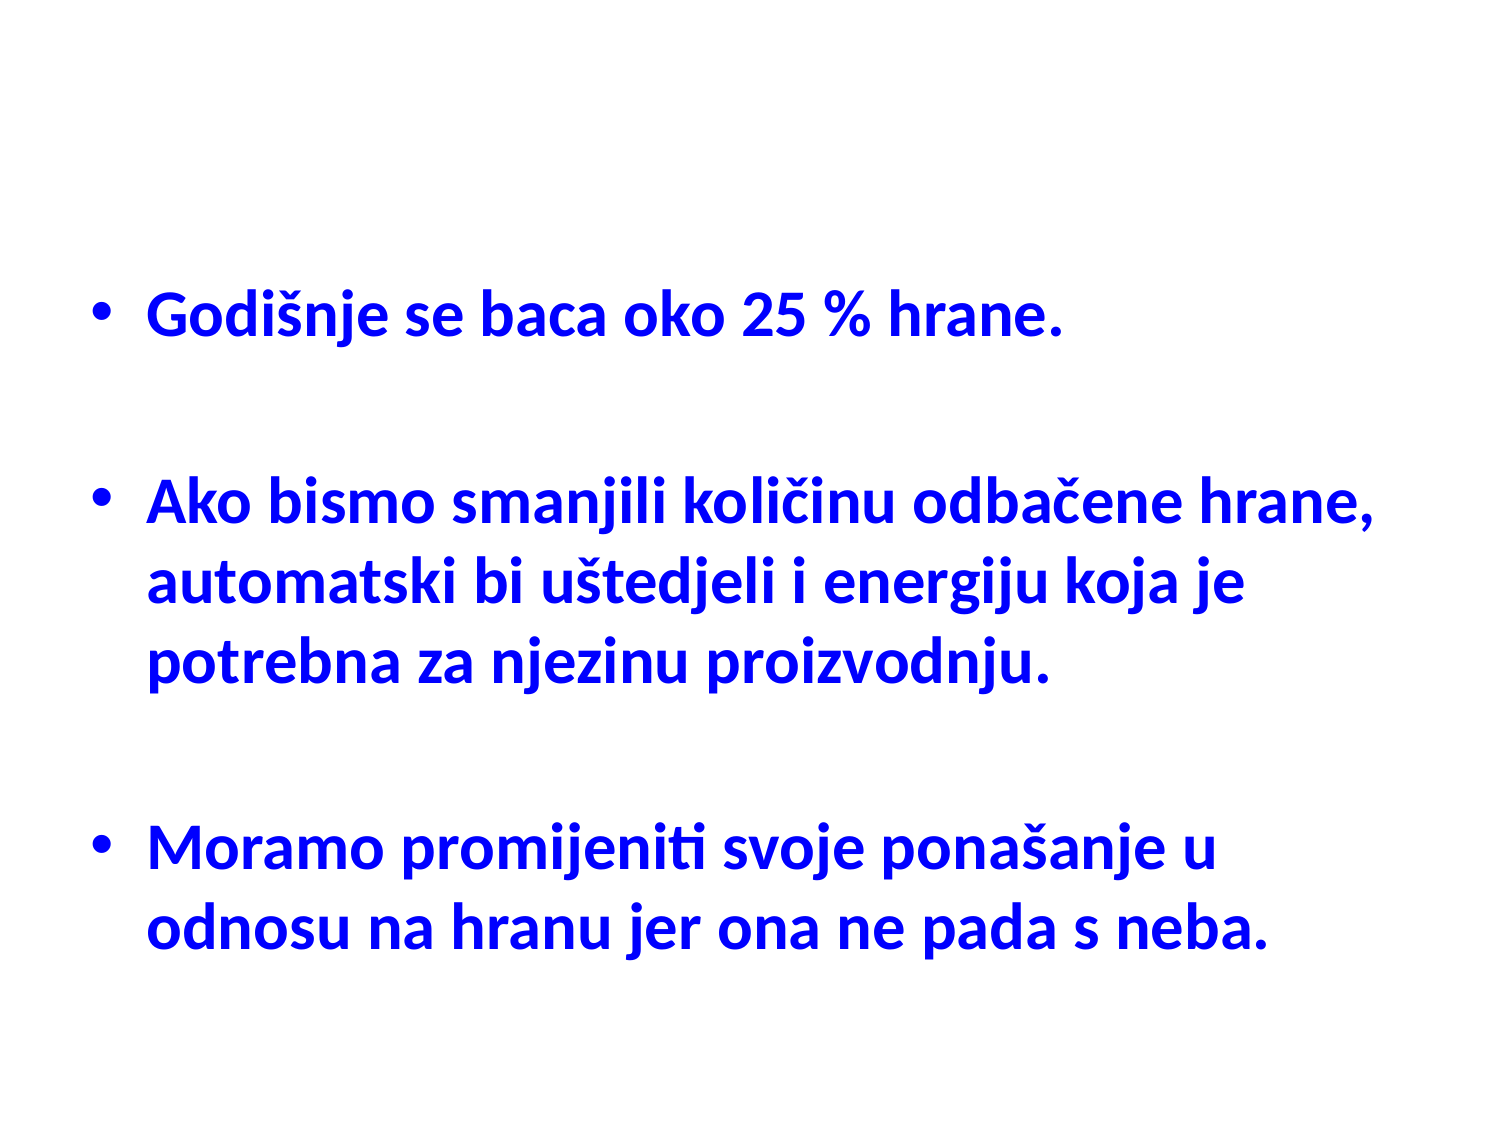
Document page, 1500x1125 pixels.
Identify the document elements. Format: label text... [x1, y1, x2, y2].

list Godišnje se baca oko 25 % hrane. Ako bismo smanjili količinu odbačene hrane, automatski bi uštedjeli i energiju koja je potrebna za njezinu proizvodnju. Moramo promijeniti svoje ponašanje u odnosu na hranu jer ona ne pada s neba. [75, 262, 1425, 1005]
